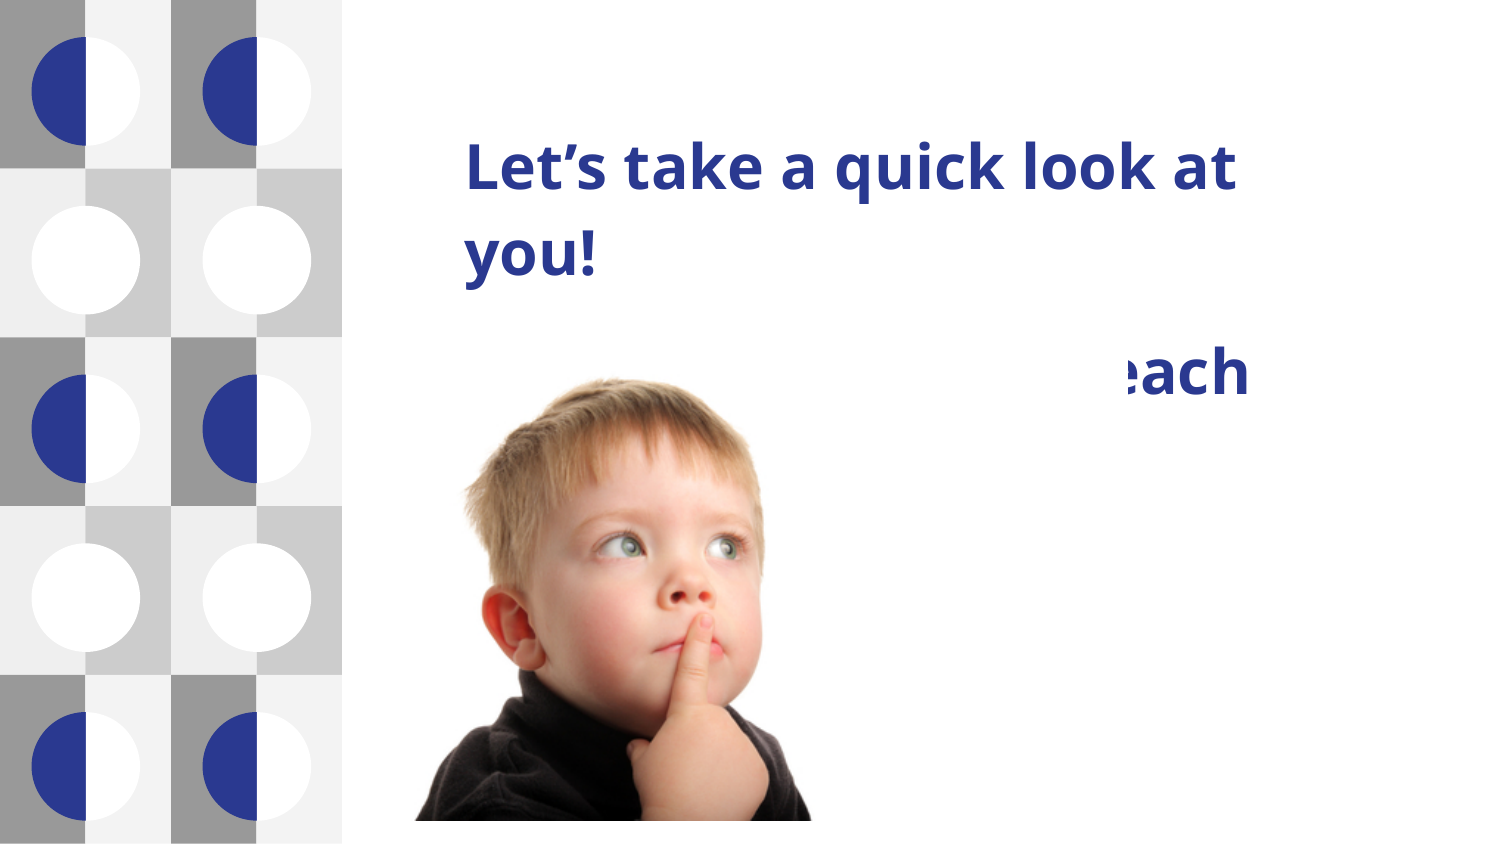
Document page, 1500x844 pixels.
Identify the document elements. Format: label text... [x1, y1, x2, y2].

picture [391, 328, 1128, 821]
list Let’s take a quick look at you! http://bit.ly/ICCTeach [449, 100, 1384, 746]
